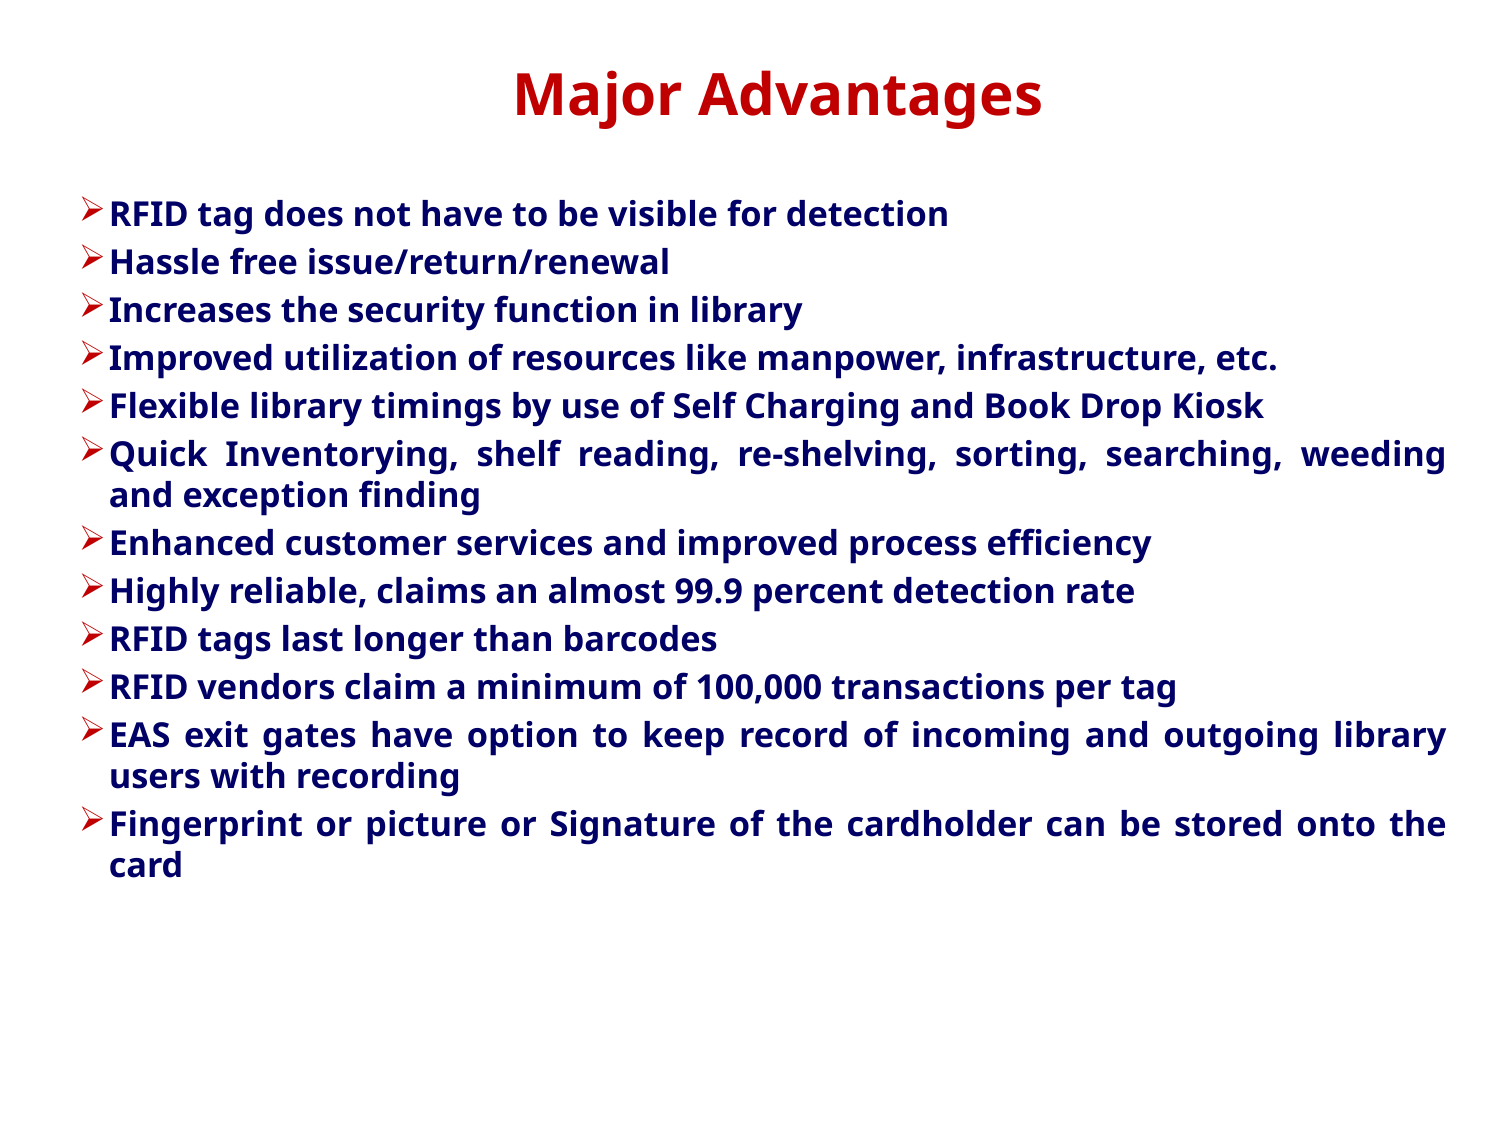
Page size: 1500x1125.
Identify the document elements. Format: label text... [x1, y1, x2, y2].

list Major Advantages RFID tag does not have to be visible for detection Hassle free issue/return/renewal Increases the security function in library Improved utilization of resources like manpower, infrastructure, etc. Flexible library timings by use of Self Charging and Book Drop Kiosk Quick Inventorying, shelf reading, re-shelving, sorting, searching, weeding and exception finding Enhanced customer services and improved process efficiency Highly reliable, claims an almost 99.9 percent detection rate RFID tags last longer than barcodes RFID vendors claim a minimum of 100,000 transactions per tag EAS exit gates have option to keep record of incoming and outgoing library users with recording Fingerprint or picture or Signature of the cardholder can be stored onto the card [37, 50, 1463, 1088]
